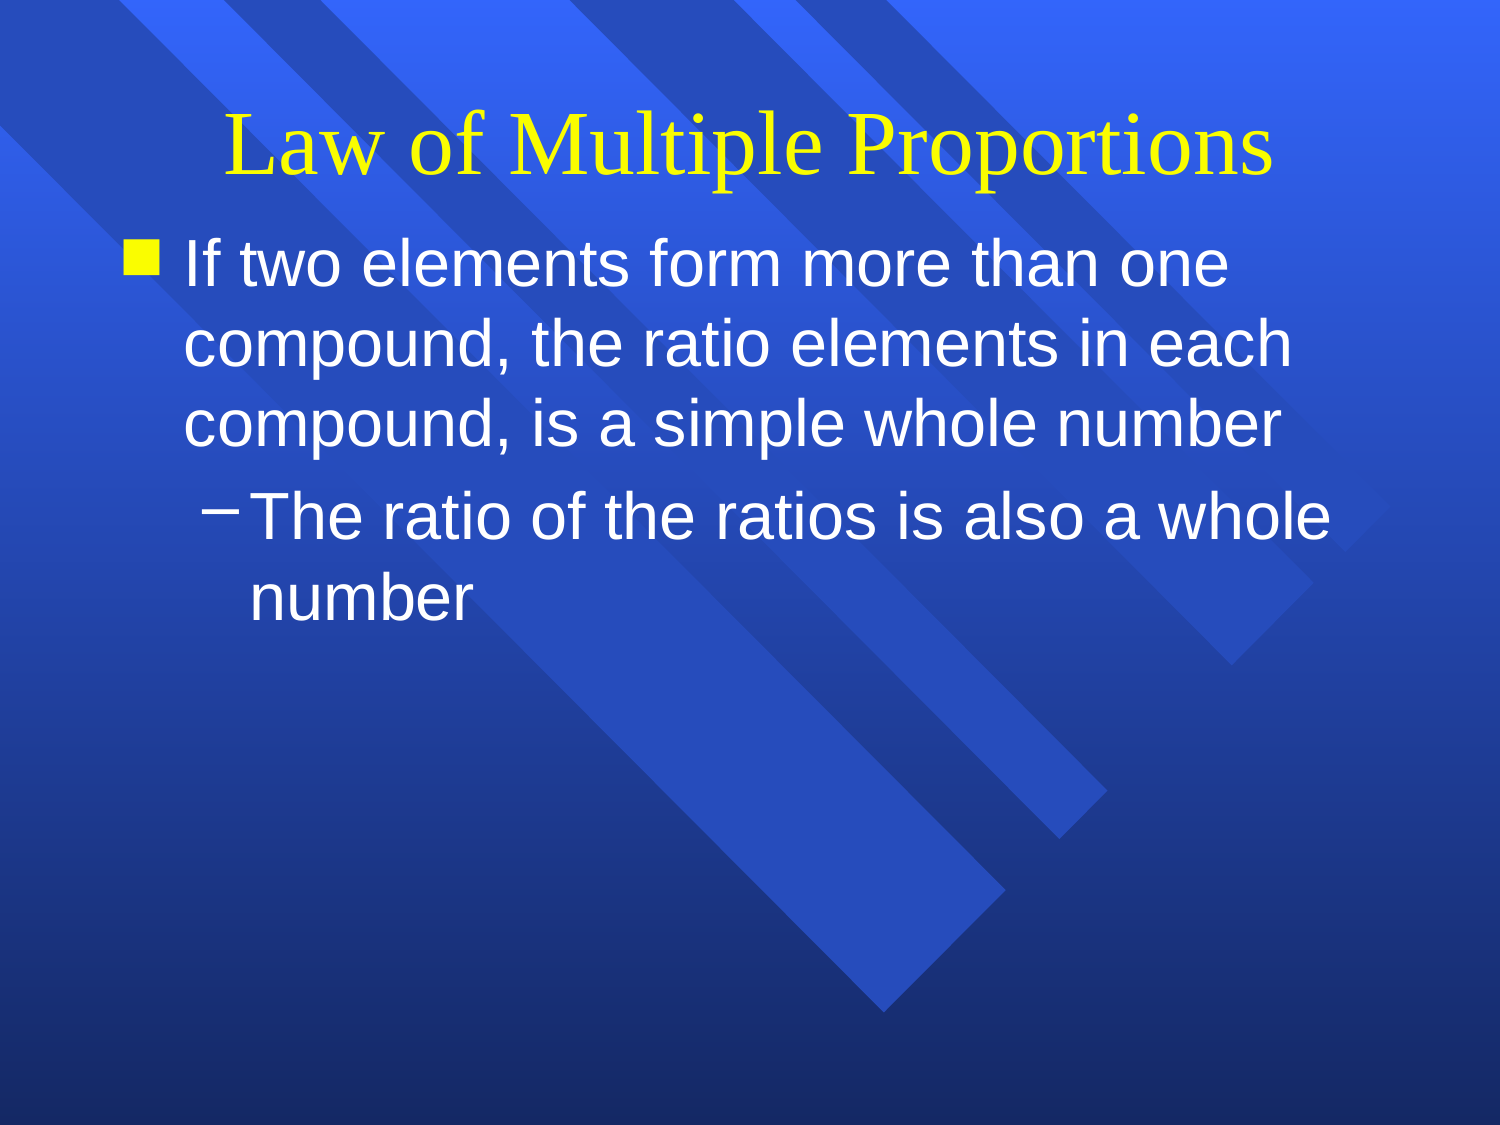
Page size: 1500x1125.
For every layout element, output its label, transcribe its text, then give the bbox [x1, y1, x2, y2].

list If two elements form more than one compound, the ratio elements in each compound, is a simple whole number The ratio of the ratios is also a whole number [112, 212, 1388, 976]
title Law of Multiple Proportions [112, 74, 1388, 201]
